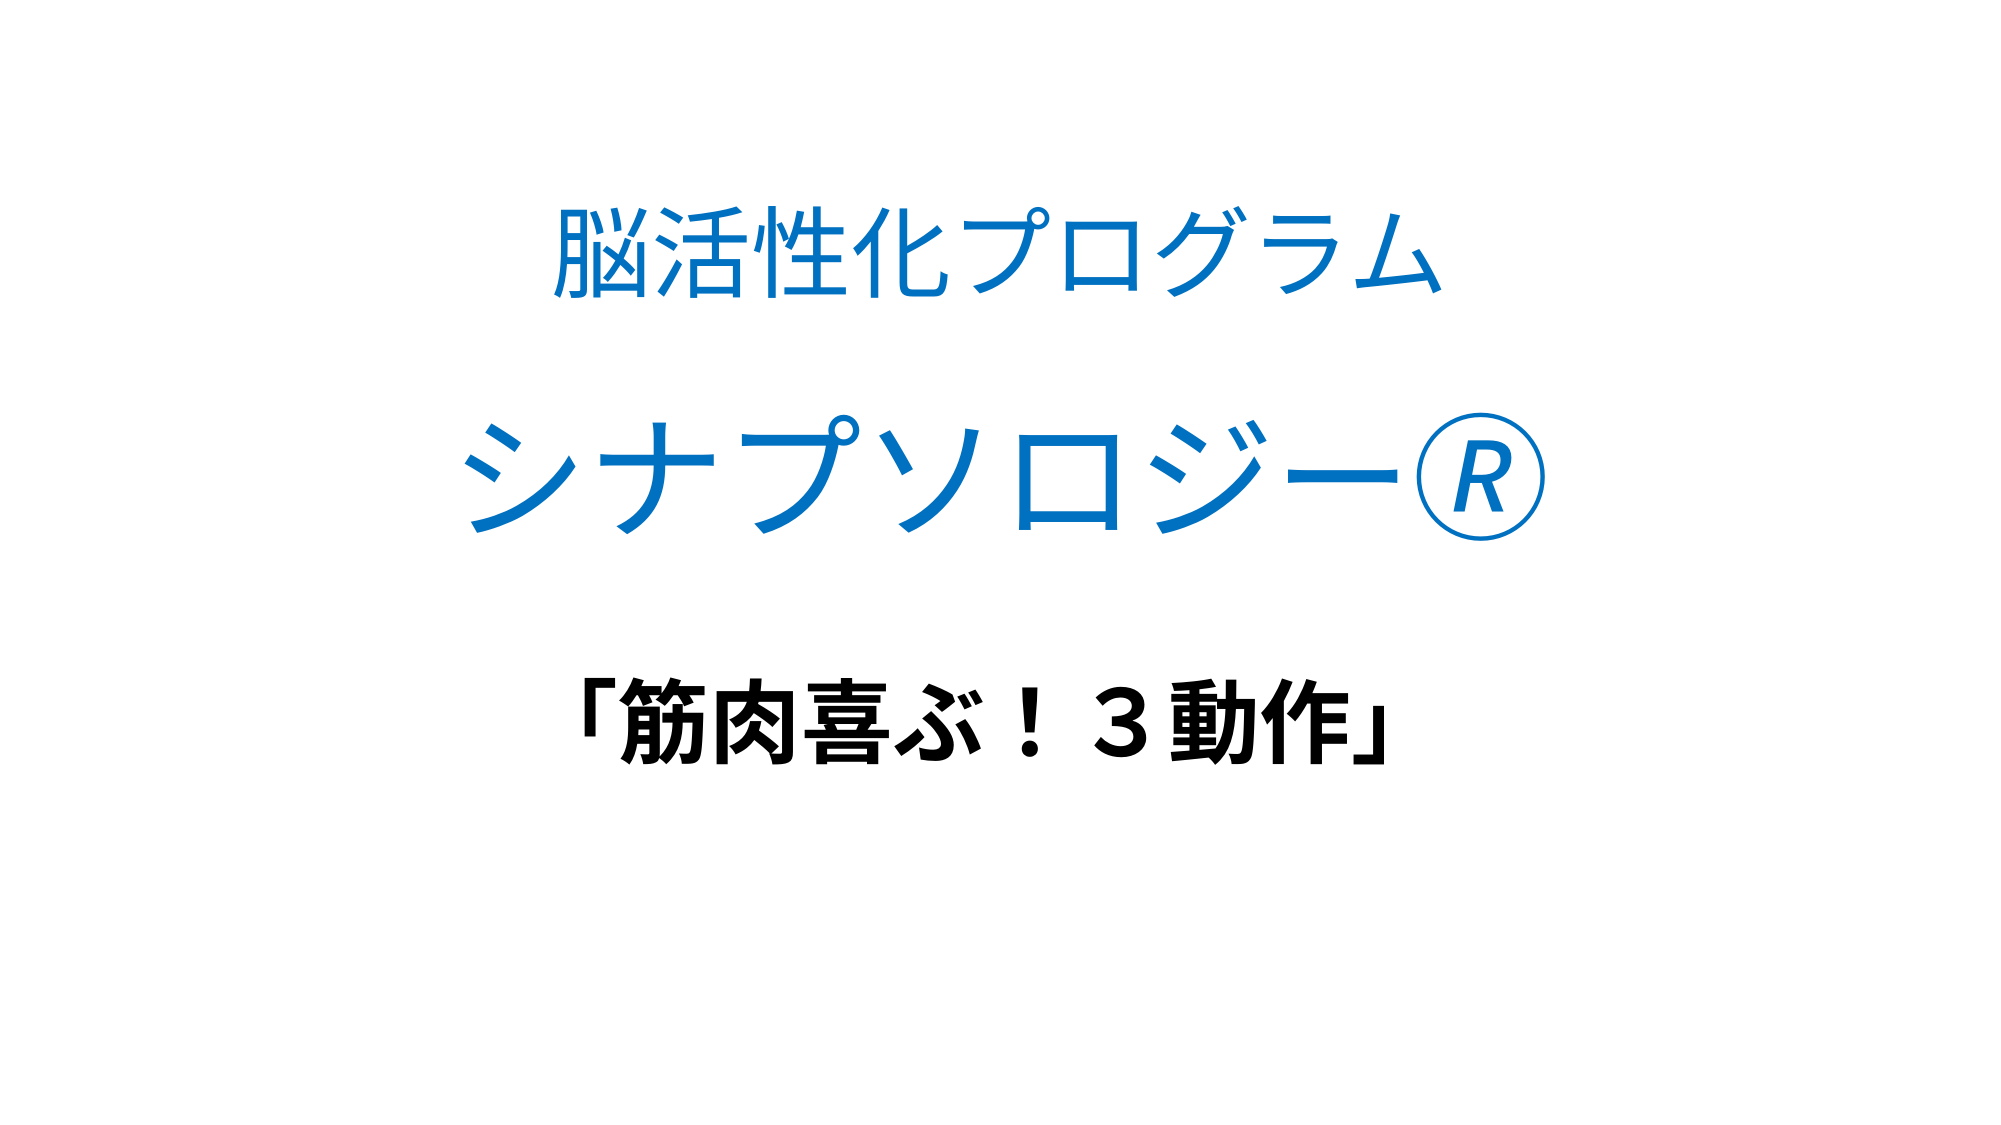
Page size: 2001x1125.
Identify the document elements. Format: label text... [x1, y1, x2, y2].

text_box 脳活性化プログラム シナプソロジー🄬 [353, 100, 1647, 587]
title 「筋肉喜ぶ！３動作」 [511, 618, 1647, 836]
